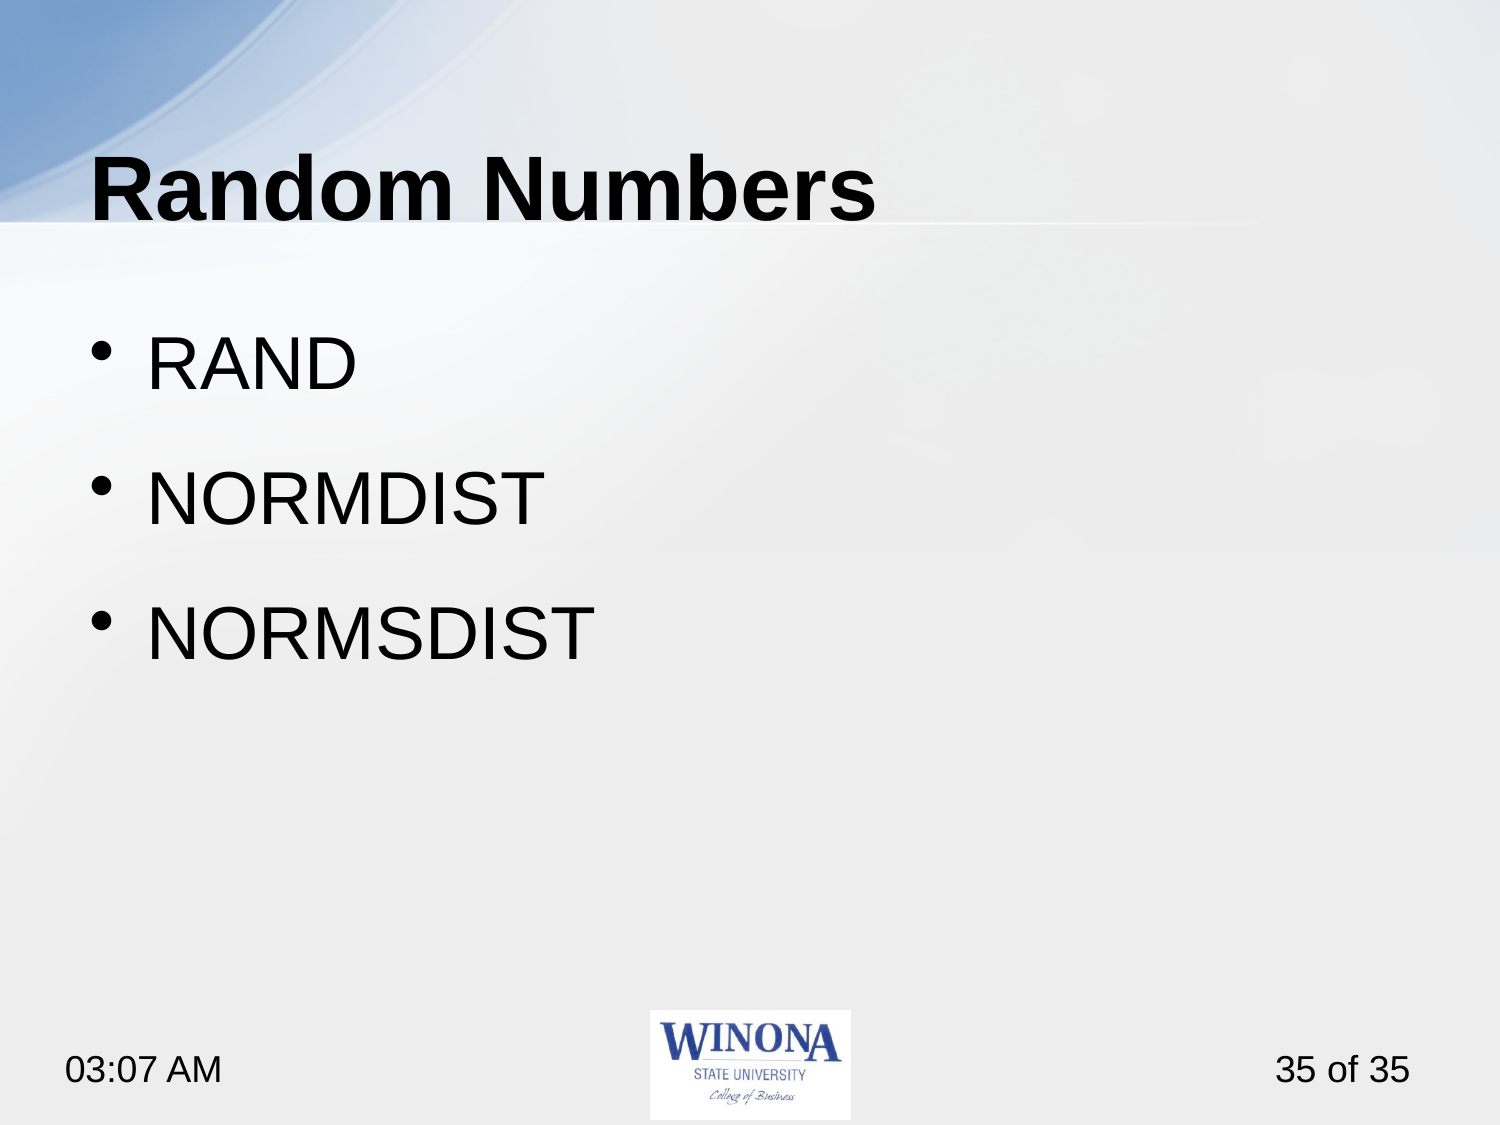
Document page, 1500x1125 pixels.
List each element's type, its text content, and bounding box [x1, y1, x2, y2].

title Random Numbers [75, 58, 1425, 247]
picture [0, 0, 1500, 1125]
list RAND NORMDIST NORMSDIST [75, 262, 1426, 1005]
